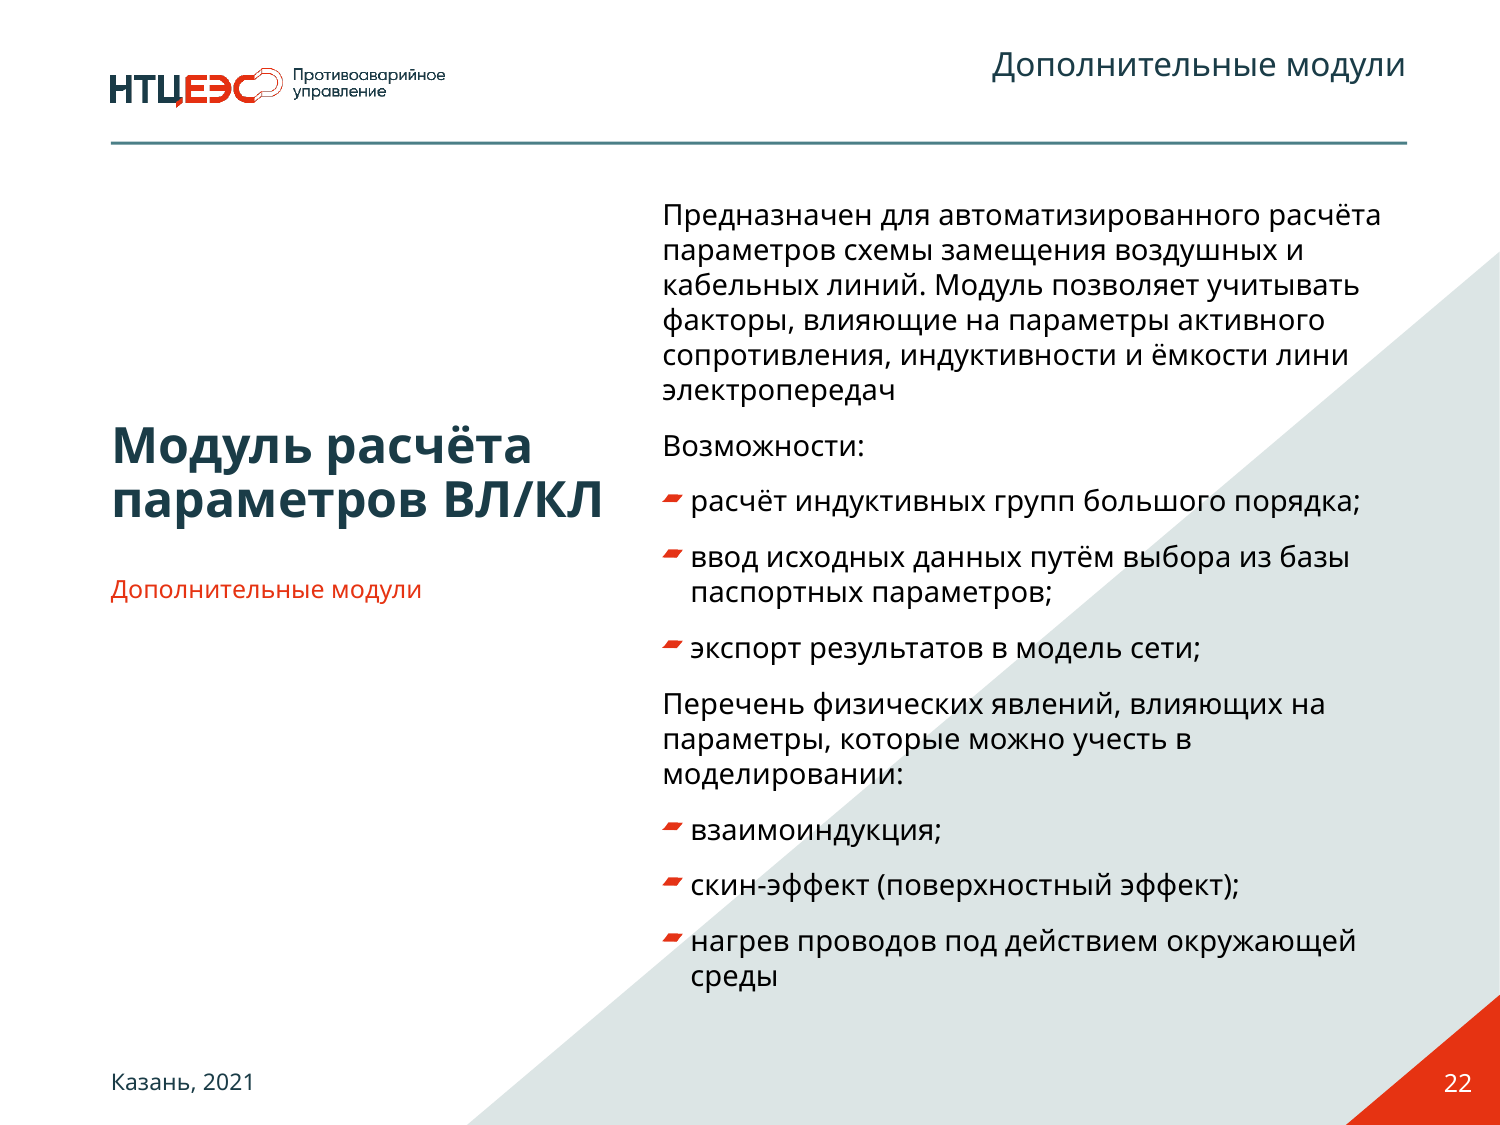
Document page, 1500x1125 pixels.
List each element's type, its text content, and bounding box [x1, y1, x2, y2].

list Предназначен для автоматизированного расчёта параметров схемы замещения воздушных и кабельных линий. Модуль позволяет учитывать факторы, влияющие на параметры активного сопротивления, индуктивности и ёмкости лини электропередач Возможности: расчёт индуктивных групп большого порядка; ввод исходных данных путём выбора из базы паспортных параметров; экспорт результатов в модель сети; Перечень физических явлений, влияющих на параметры, которые можно учесть в моделировании: взаимоиндукция; скин-эффект (поверхностный эффект); нагрев проводов под действием окружающей среды [662, 196, 1408, 1002]
picture [662, 877, 683, 891]
list Дополнительные модули [651, 45, 1407, 122]
list Дополнительные модули [110, 574, 620, 648]
picture [662, 549, 683, 563]
picture [110, 68, 445, 108]
picture [662, 822, 683, 835]
picture [662, 494, 683, 507]
picture [662, 640, 683, 653]
list Казань, 2021 [110, 1065, 620, 1105]
title Модуль расчёта параметров ВЛ/КЛ [110, 420, 652, 498]
picture [662, 933, 683, 947]
slide_number 22 [1329, 1065, 1473, 1105]
